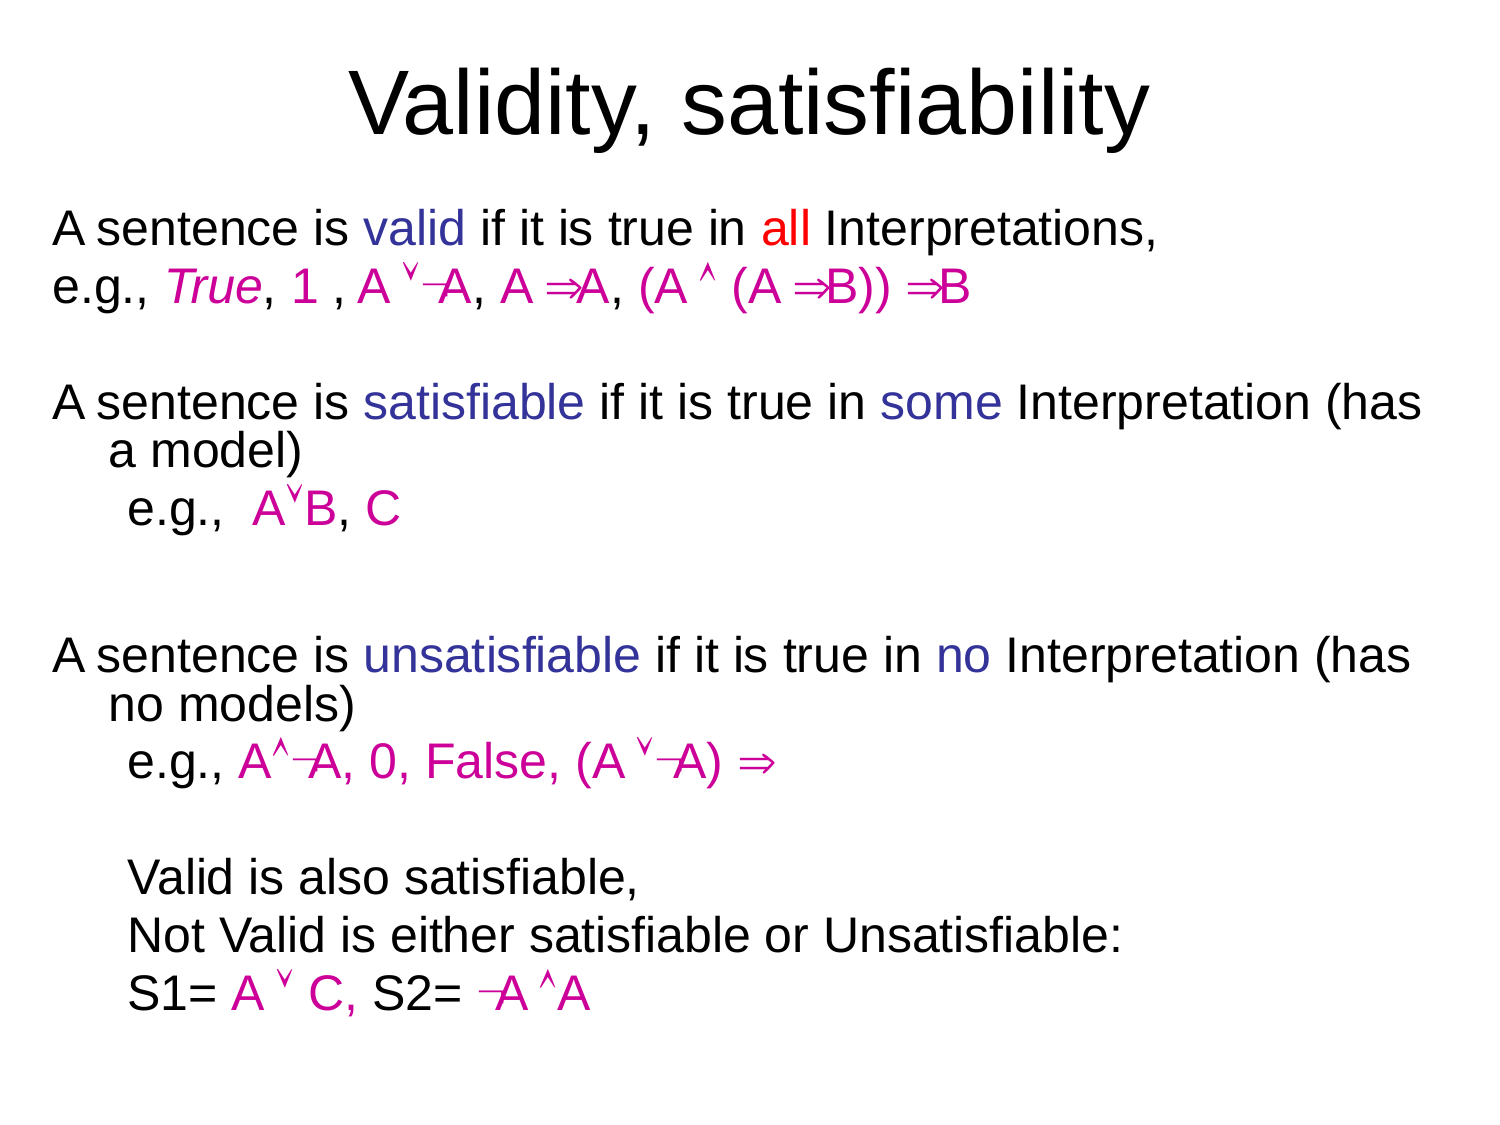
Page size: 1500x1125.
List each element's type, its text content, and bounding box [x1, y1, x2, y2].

title Validity, satisfiability [74, 44, 1426, 151]
list A sentence is valid if it is true in all Interpretations, e.g., True, 1 , A A, A  A, (A  (A  B))  B A sentence is satisfiable if it is true in some Interpretation (has a model) e.g., AB, C A sentence is unsatisfiable if it is true in no Interpretation (has no models) e.g., AA, 0, False, (A A)  Valid is also satisfiable, Not Valid is either satisfiable or Unsatisfiable: S1= A  C, S2= A A [37, 199, 1451, 943]
